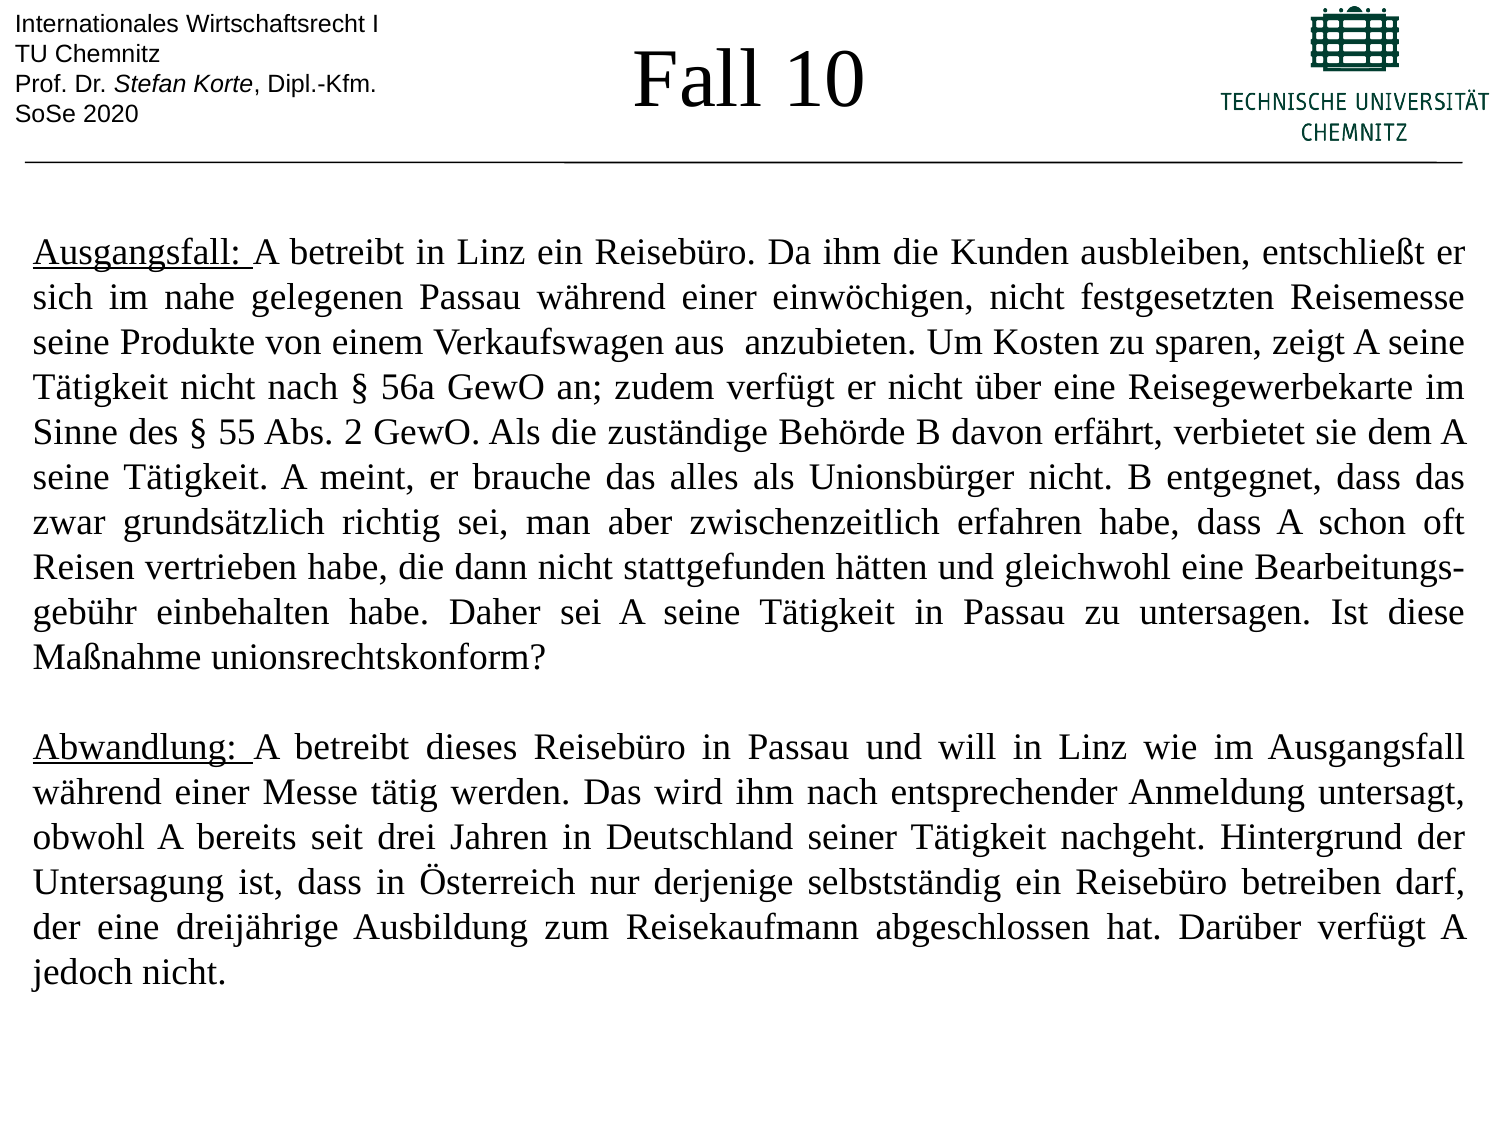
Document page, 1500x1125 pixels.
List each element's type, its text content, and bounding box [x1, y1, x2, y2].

picture [1163, 0, 1500, 199]
list Ausgangsfall: A betreibt in Linz ein Reisebüro. Da ihm die Kunden ausbleiben, entschließt er sich im nahe gelegenen Passau während einer einwöchigen, nicht festgesetzten Reisemesse seine Produkte von einem Verkaufswagen aus anzubieten. Um Kosten zu sparen, zeigt A seine Tätigkeit nicht nach § 56a GewO an; zudem verfügt er nicht über eine Reisegewerbekarte im Sinne des § 55 Abs. 2 GewO. Als die zuständige Behörde B davon erfährt, verbietet sie dem A seine Tätigkeit. A meint, er brauche das alles als Unionsbürger nicht. B entgegnet, dass das zwar grundsätzlich richtig sei, man aber zwischenzeitlich erfahren habe, dass A schon oft Reisen vertrieben habe, die dann nicht stattgefunden hätten und gleichwohl eine Bearbeitungs-gebühr einbehalten habe. Daher sei A seine Tätigkeit in Passau zu untersagen. Ist diese Maßnahme unionsrechtskonform? Abwandlung: A betreibt dieses Reisebüro in Passau und will in Linz wie im Ausgangsfall während einer Messe tätig werden. Das wird ihm nach entsprechender Anmeldung untersagt, obwohl A bereits seit drei Jahren in Deutschland seiner Tätigkeit nachgeht. Hintergrund der Untersagung ist, dass in Österreich nur derjenige selbstständig ein Reisebüro betreiben darf, der eine dreijährige Ausbildung zum Reisekaufmann abgeschlossen hat. Darüber verfügt A jedoch nicht. [17, 220, 1483, 835]
title Fall 10 [112, 4, 1158, 142]
